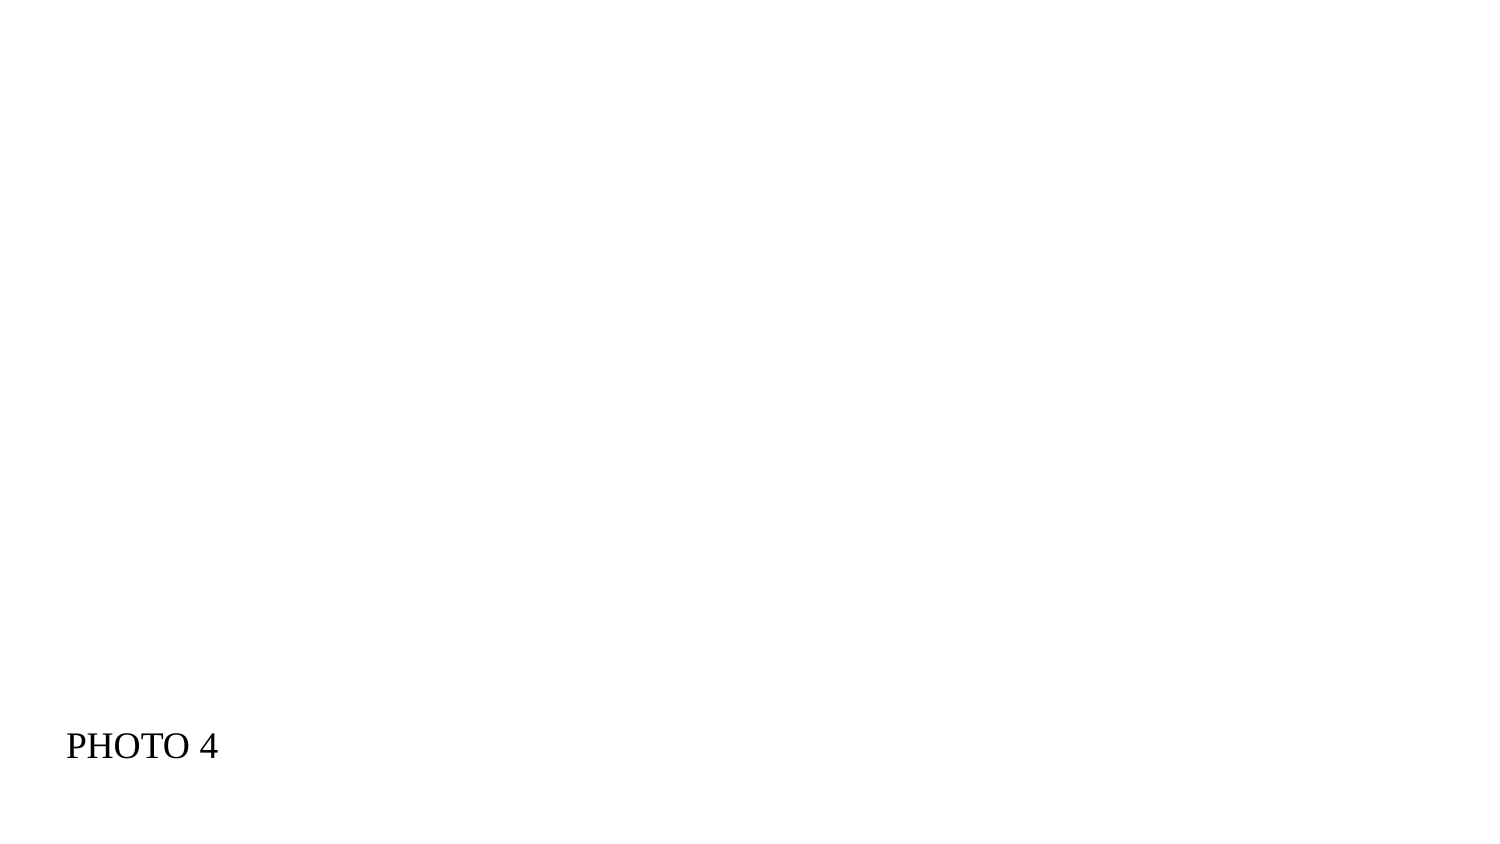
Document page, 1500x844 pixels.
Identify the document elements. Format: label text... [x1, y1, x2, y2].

list PHOTO 4 [51, 694, 1036, 794]
